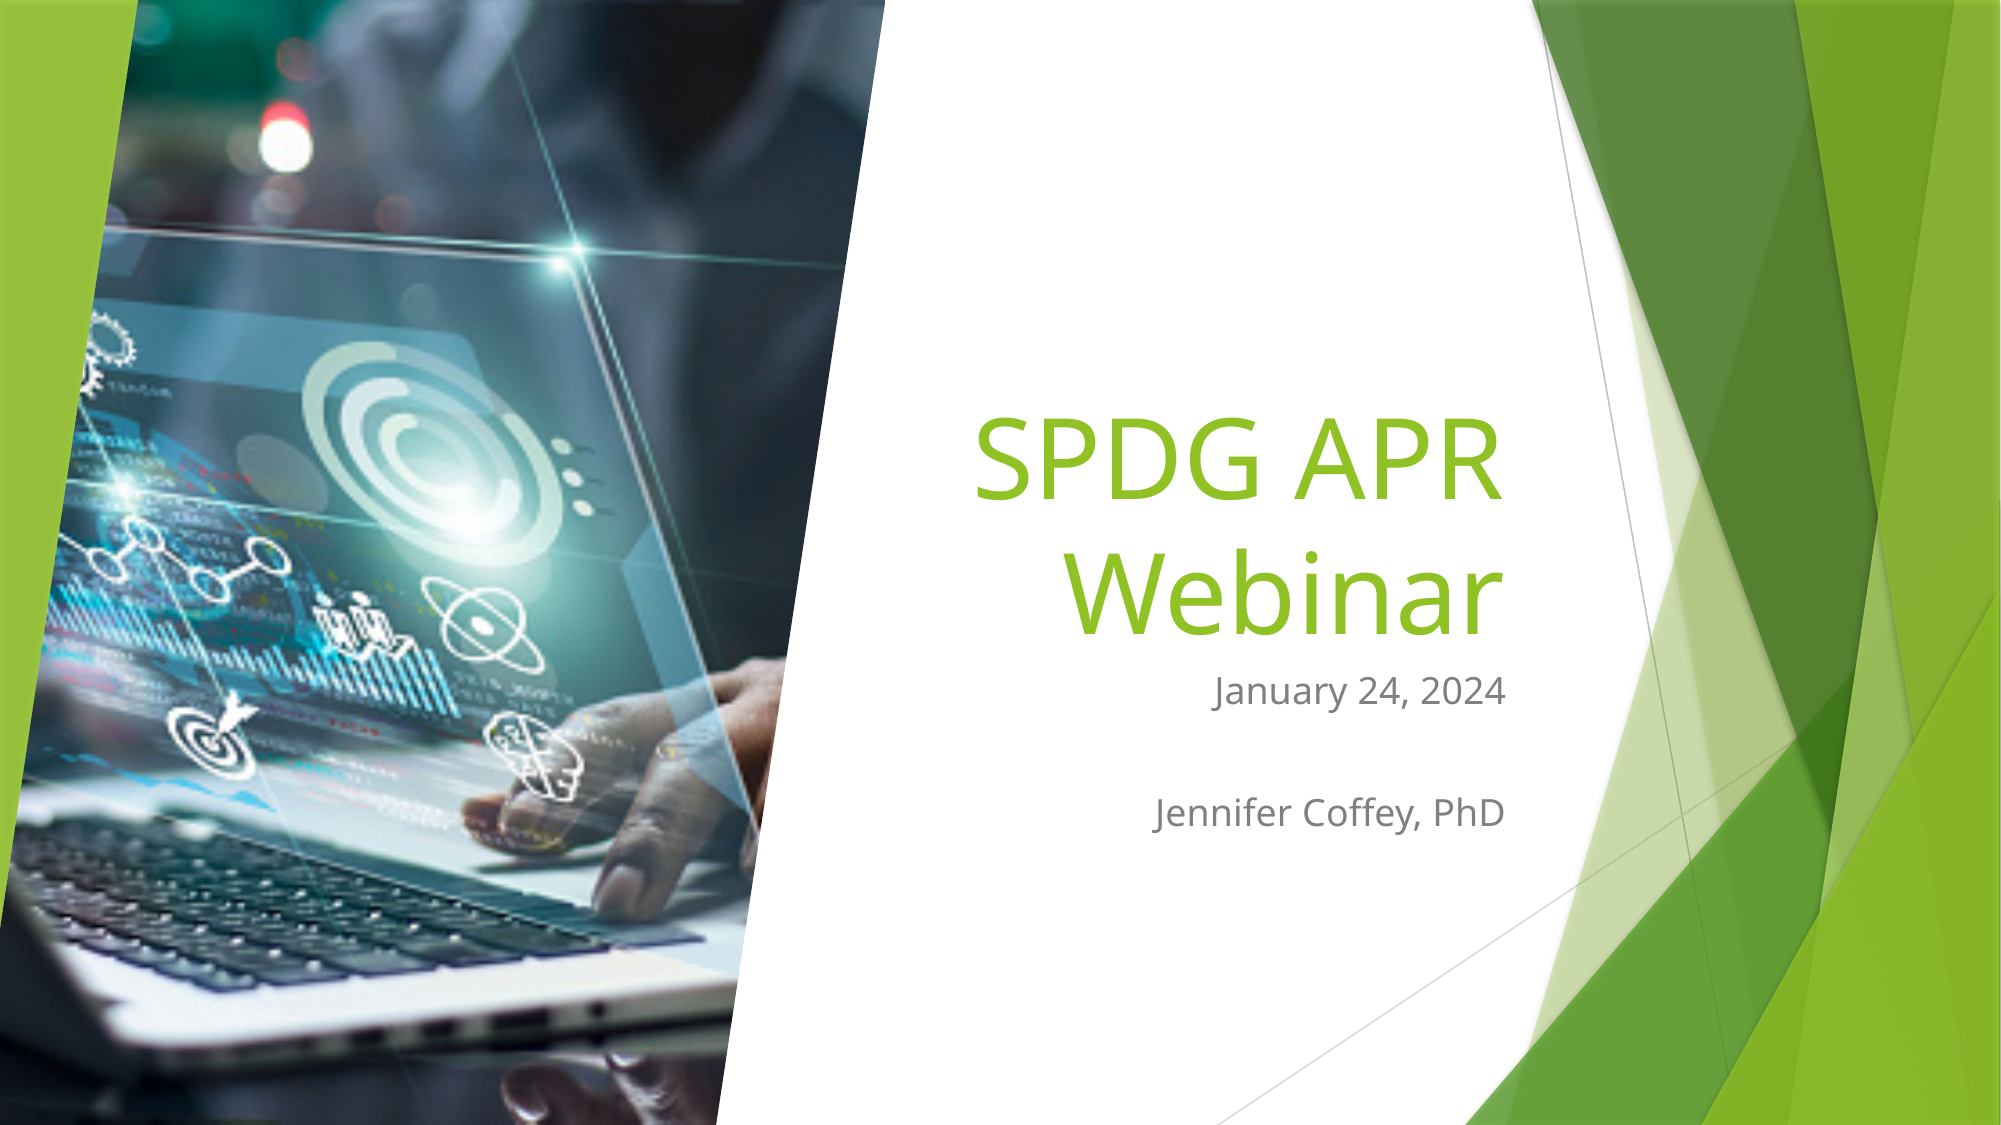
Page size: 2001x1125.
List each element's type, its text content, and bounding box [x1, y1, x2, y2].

subtitle January 24, 2024 Jennifer Coffey, PhD [890, 664, 1522, 845]
title SPDG APR Webinar [890, 275, 1521, 664]
picture [0, 0, 886, 1125]
